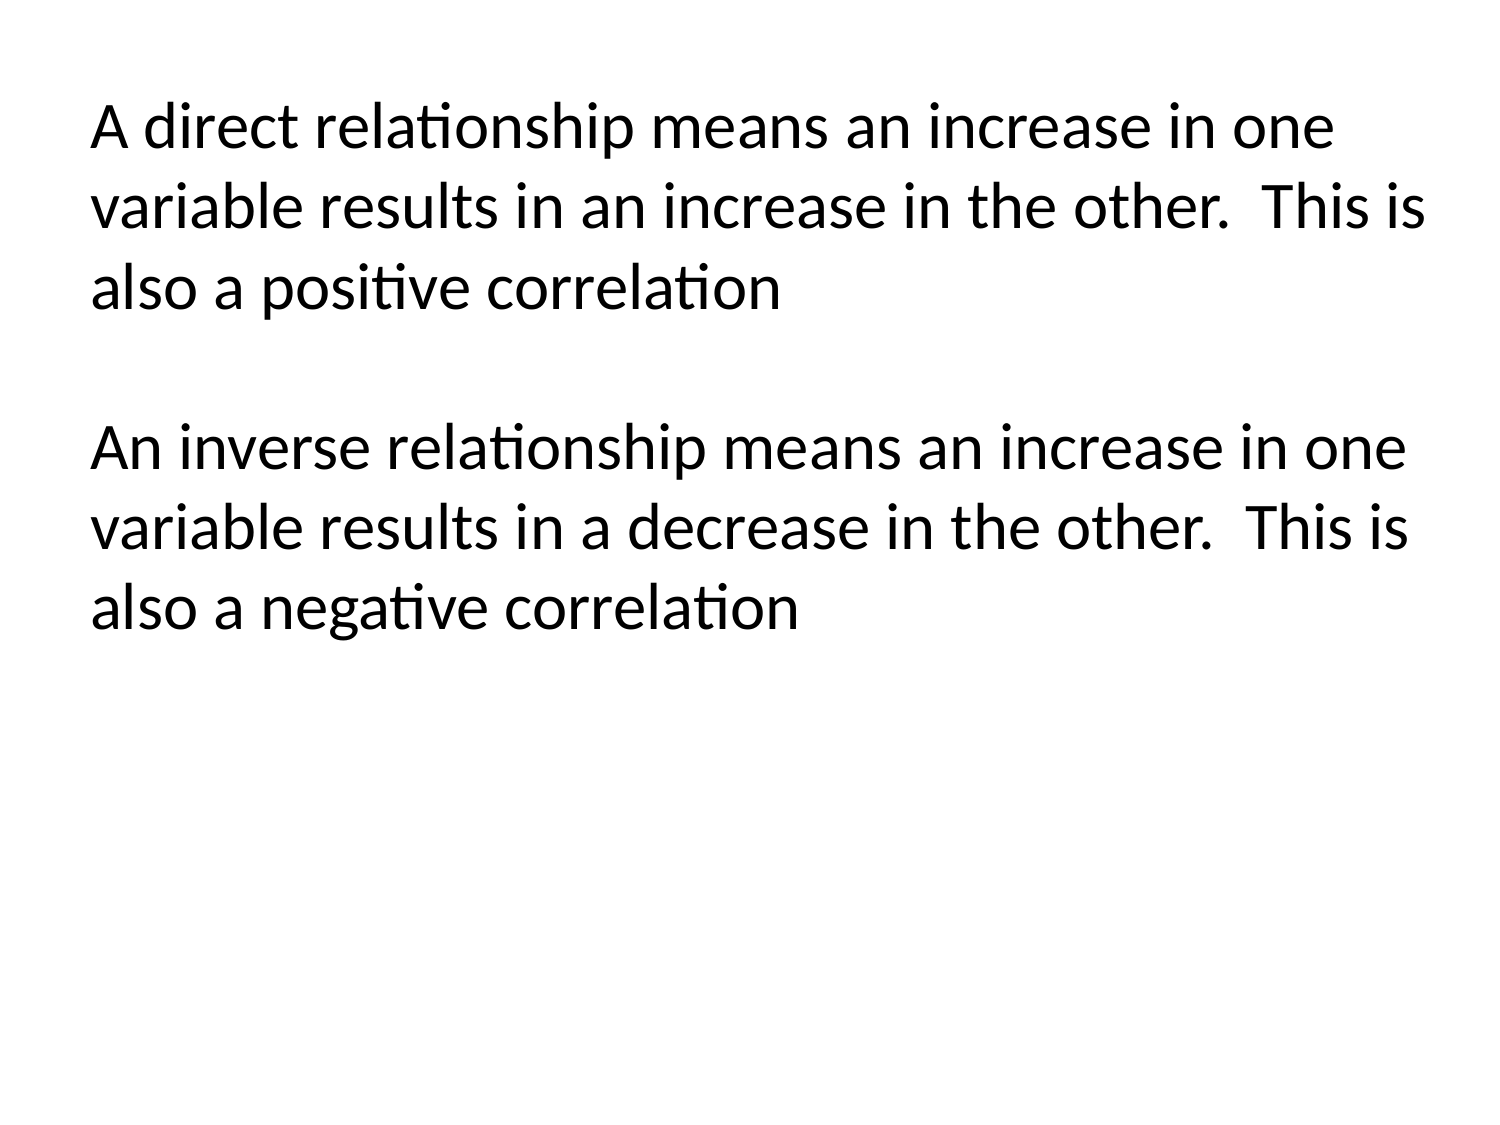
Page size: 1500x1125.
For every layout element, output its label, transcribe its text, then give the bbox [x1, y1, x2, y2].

title A direct relationship means an increase in one variable results in an increase in the other. This is also a positive correlation An inverse relationship means an increase in one variable results in a decrease in the other. This is also a negative correlation [75, 24, 1450, 700]
